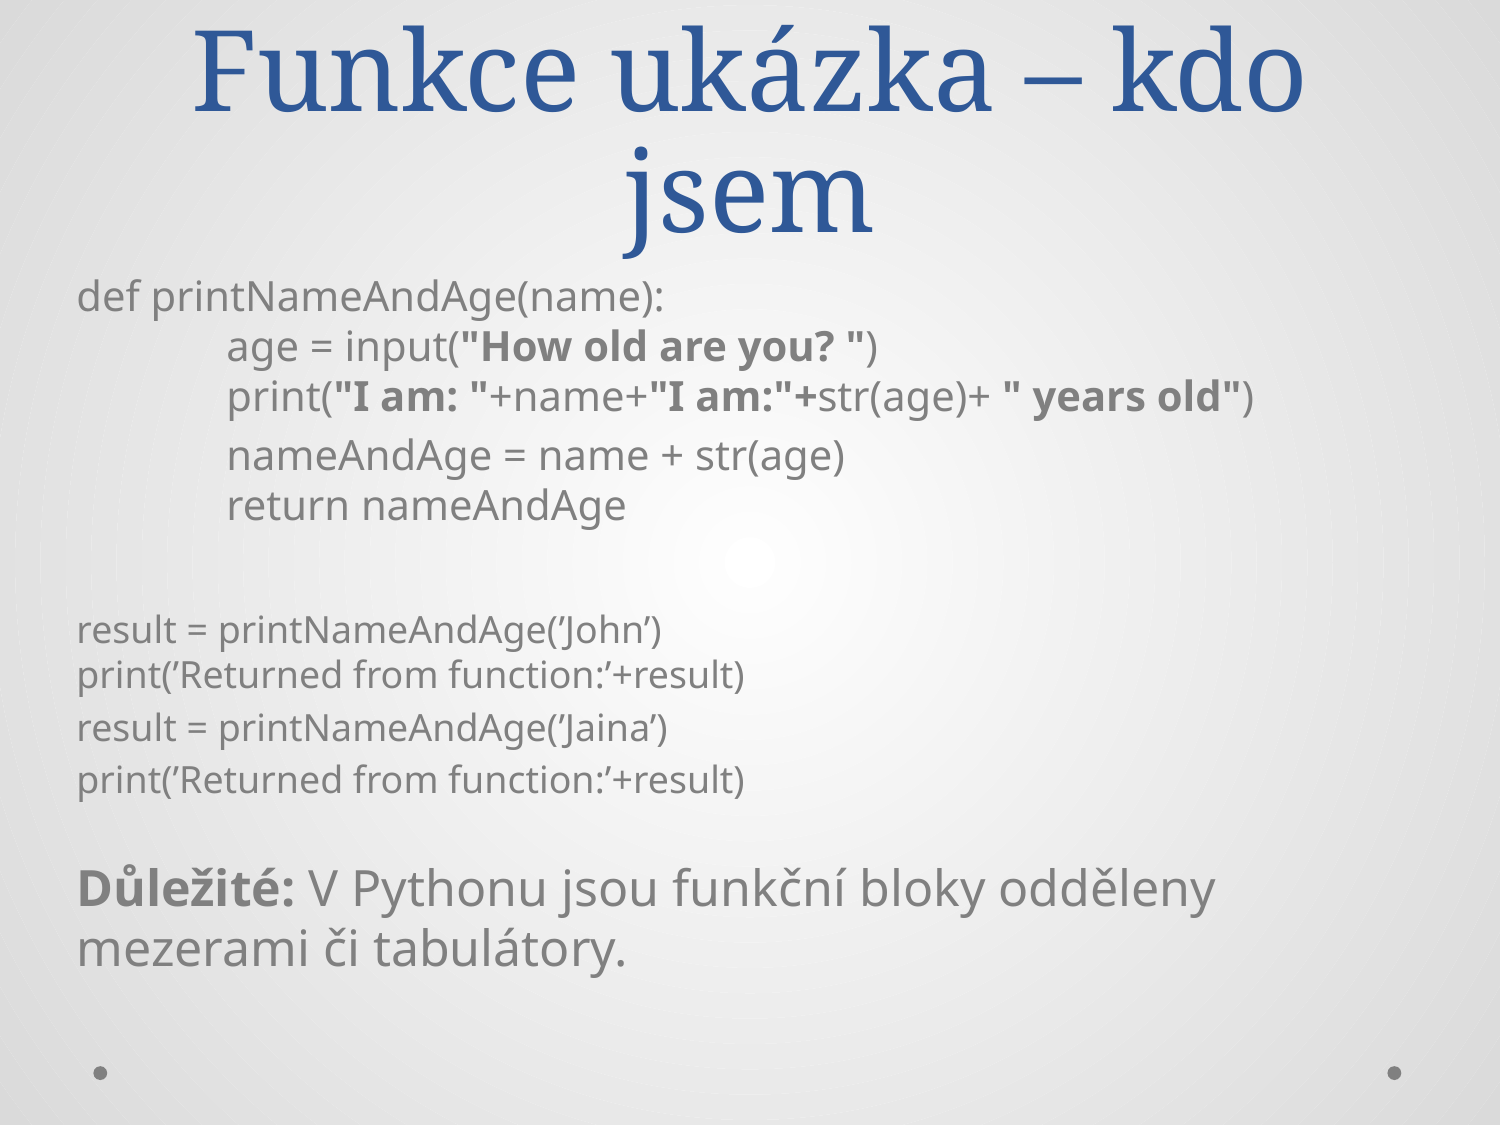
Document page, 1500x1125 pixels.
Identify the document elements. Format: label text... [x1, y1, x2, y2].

list def printNameAndAge(name): age = input("How old are you? ") print("I am: "+name+"I am:"+str(age)+ " years old") nameAndAge = name + str(age) return nameAndAge result = printNameAndAge(’John’) print(’Returned from function:’+result) result = printNameAndAge(’Jaina’) print(’Returned from function:’+result) Důležité: V Pythonu jsou funkční bloky odděleny mezerami či tabulátory. [61, 262, 1412, 1005]
title Funkce ukázka – kdo jsem [75, 0, 1425, 263]
